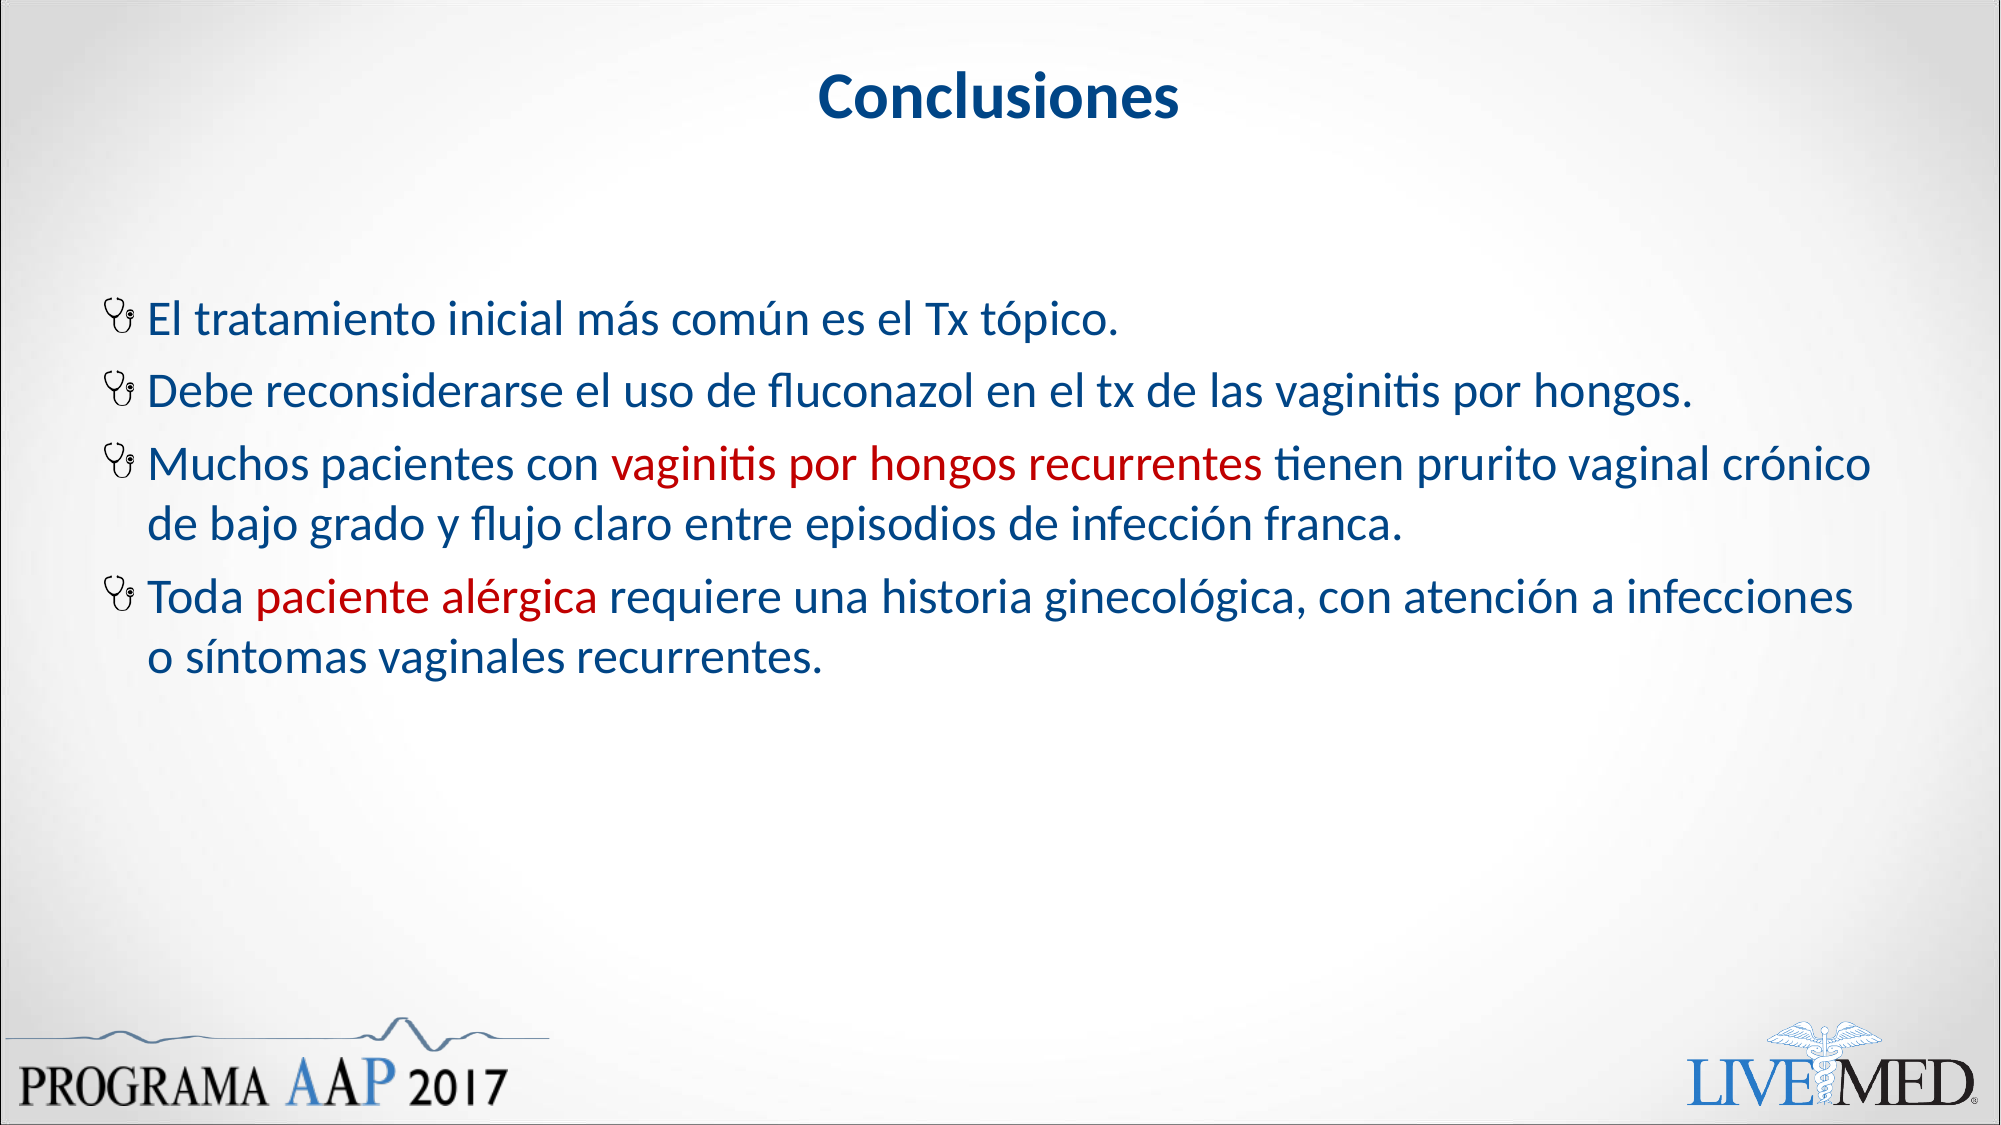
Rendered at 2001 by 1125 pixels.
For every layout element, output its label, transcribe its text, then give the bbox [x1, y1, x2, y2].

picture [104, 370, 134, 406]
list El tratamiento inicial más común es el Tx tópico. Debe reconsiderarse el uso de fluconazol en el tx de las vaginitis por hongos. Muchos pacientes con vaginitis por hongos recurrentes tienen prurito vaginal crónico de bajo grado y flujo claro entre episodios de infección franca. Toda paciente alérgica requiere una historia ginecológica, con atención a infecciones o síntomas vaginales recurrentes. [0, 277, 1900, 1032]
picture [0, 0, 2001, 1125]
picture [104, 297, 134, 333]
picture [104, 442, 134, 478]
title Conclusiones [99, 42, 1900, 142]
picture [104, 575, 134, 611]
